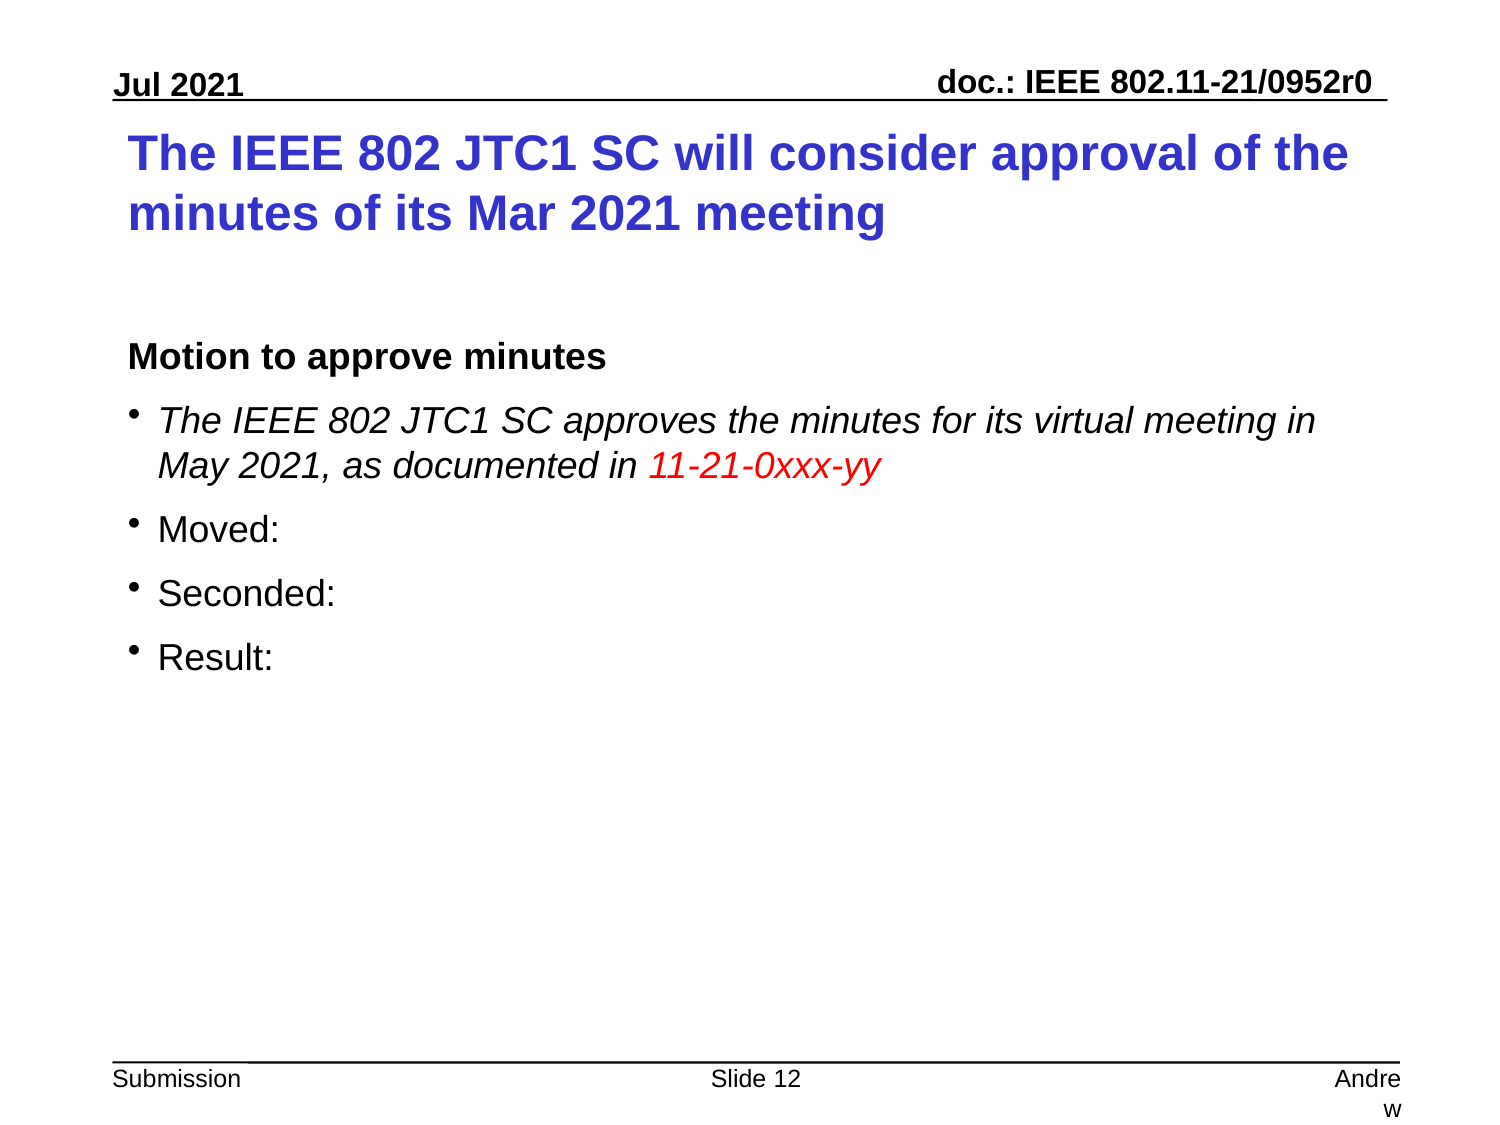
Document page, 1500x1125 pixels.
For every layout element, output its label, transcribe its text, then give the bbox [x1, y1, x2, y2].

list Motion to approve minutes The IEEE 802 JTC1 SC approves the minutes for its virtual meeting in May 2021, as documented in 11-21-0xxx-yy Moved: Seconded: Result: [112, 324, 1388, 1000]
slide_number Slide 12 [709, 1061, 803, 1093]
footer Andrew Myles, Cisco [1320, 1061, 1402, 1093]
title The IEEE 802 JTC1 SC will consider approval of the minutes of its Mar 2021 meeting [112, 112, 1388, 288]
